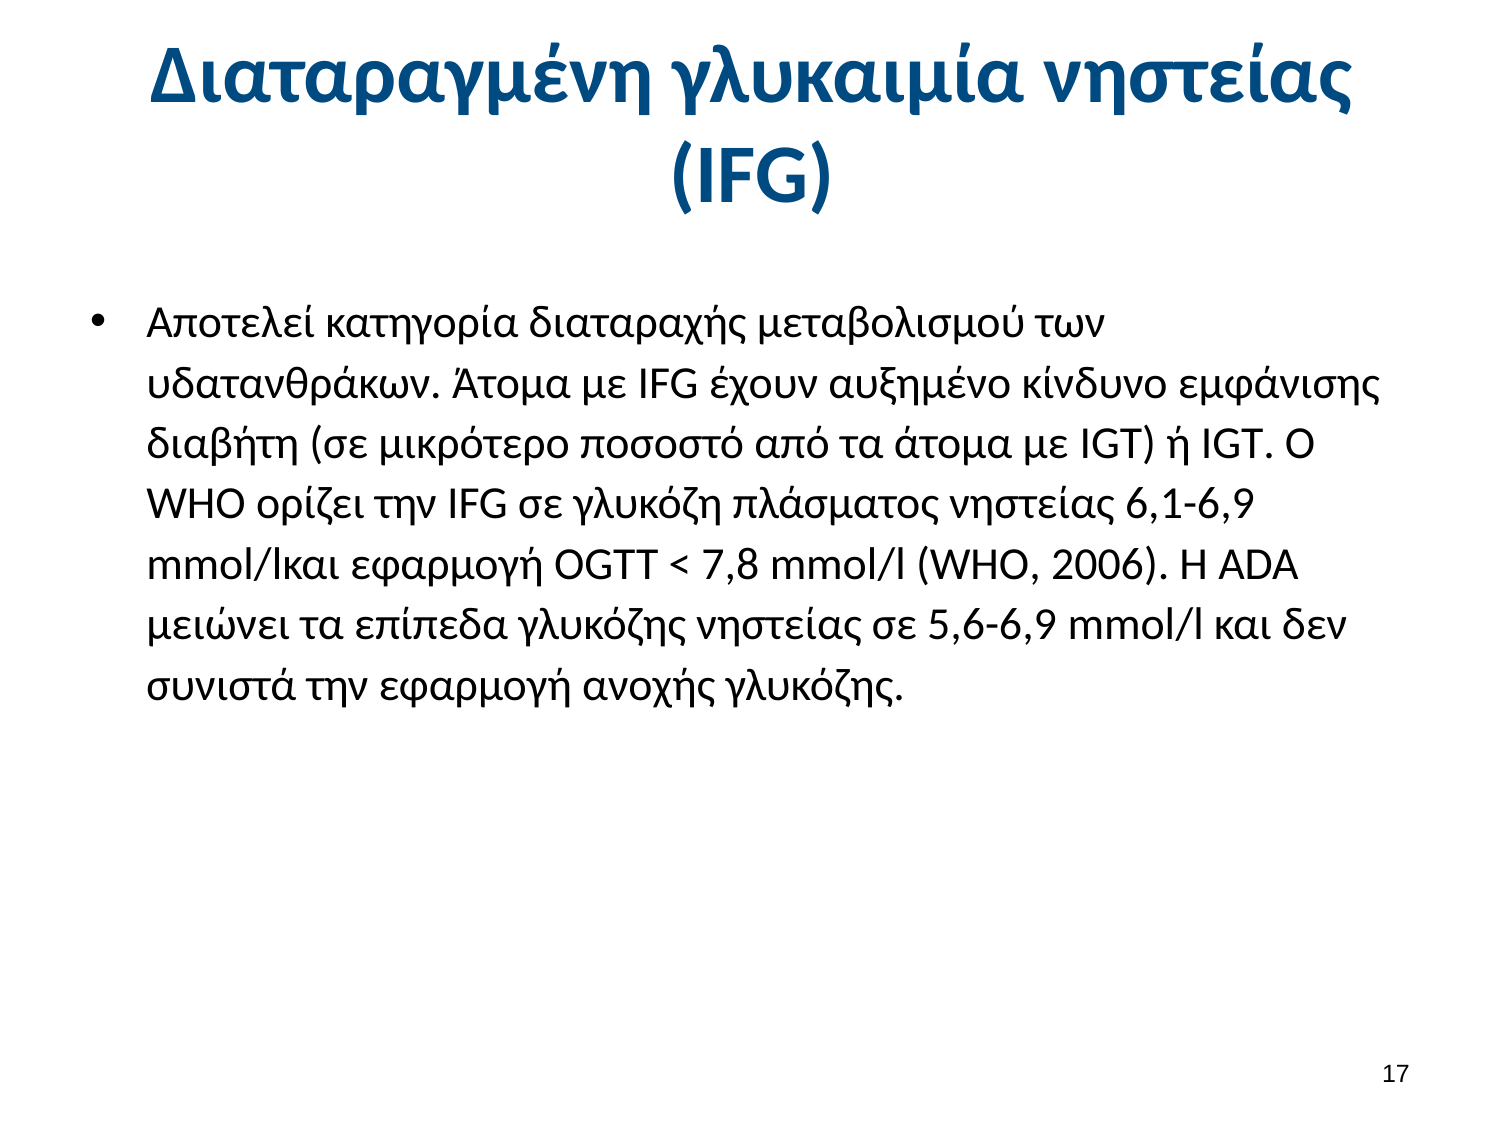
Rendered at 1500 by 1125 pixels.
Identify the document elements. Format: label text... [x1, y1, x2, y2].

slide_number 16 [1074, 1042, 1425, 1103]
list Αποτελεί κατηγορία διαταραχής μεταβολισμού των υδατανθράκων. Άτομα με IFG έχουν αυξημένο κίνδυνο εμφάνισης διαβήτη (σε μικρότερο ποσοστό από τα άτομα με IGT) ή IGT. Ο WHO ορίζει την IFG σε γλυκόζη πλάσματος νηστείας 6,1-6,9 mmol/lκαι εφαρμογή OGTT < 7,8 mmol/l (WHO, 2006). Η ADA μειώνει τα επίπεδα γλυκόζης νηστείας σε 5,6-6,9 mmol/l και δεν συνιστά την εφαρμογή ανοχής γλυκόζης. [75, 278, 1425, 1024]
title Διαταραγμένη γλυκαιμία νηστείας (IFG) [76, 19, 1427, 220]
